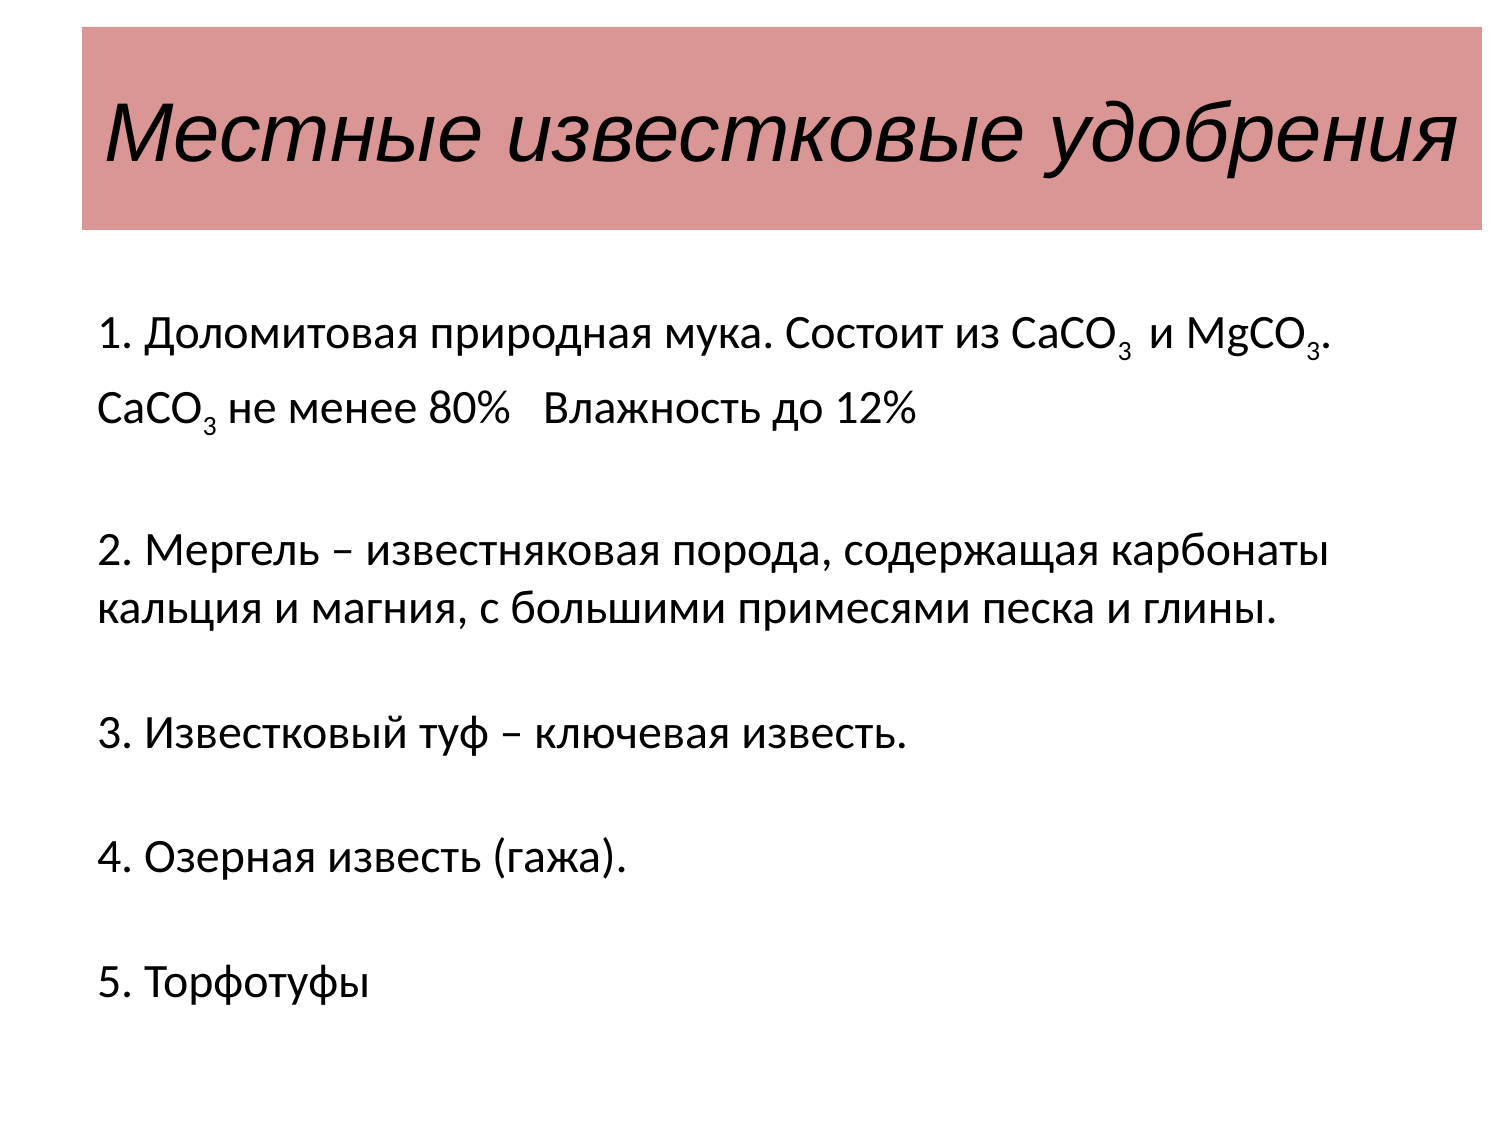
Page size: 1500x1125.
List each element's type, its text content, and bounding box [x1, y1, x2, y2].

title Местные известковые удобрения [82, 26, 1482, 230]
subtitle 1. Доломитовая природная мука. Состоит из CaCO3 и MgCO3. CaCO3 не менее 80% Влажность до 12% 2. Мергель – известняковая порода, содержащая карбонаты кальция и магния, с большими примесями песка и глины. 3. Известковый туф – ключевая известь. 4. Озерная известь (гажа). 5. Торфотуфы [82, 292, 1418, 1020]
